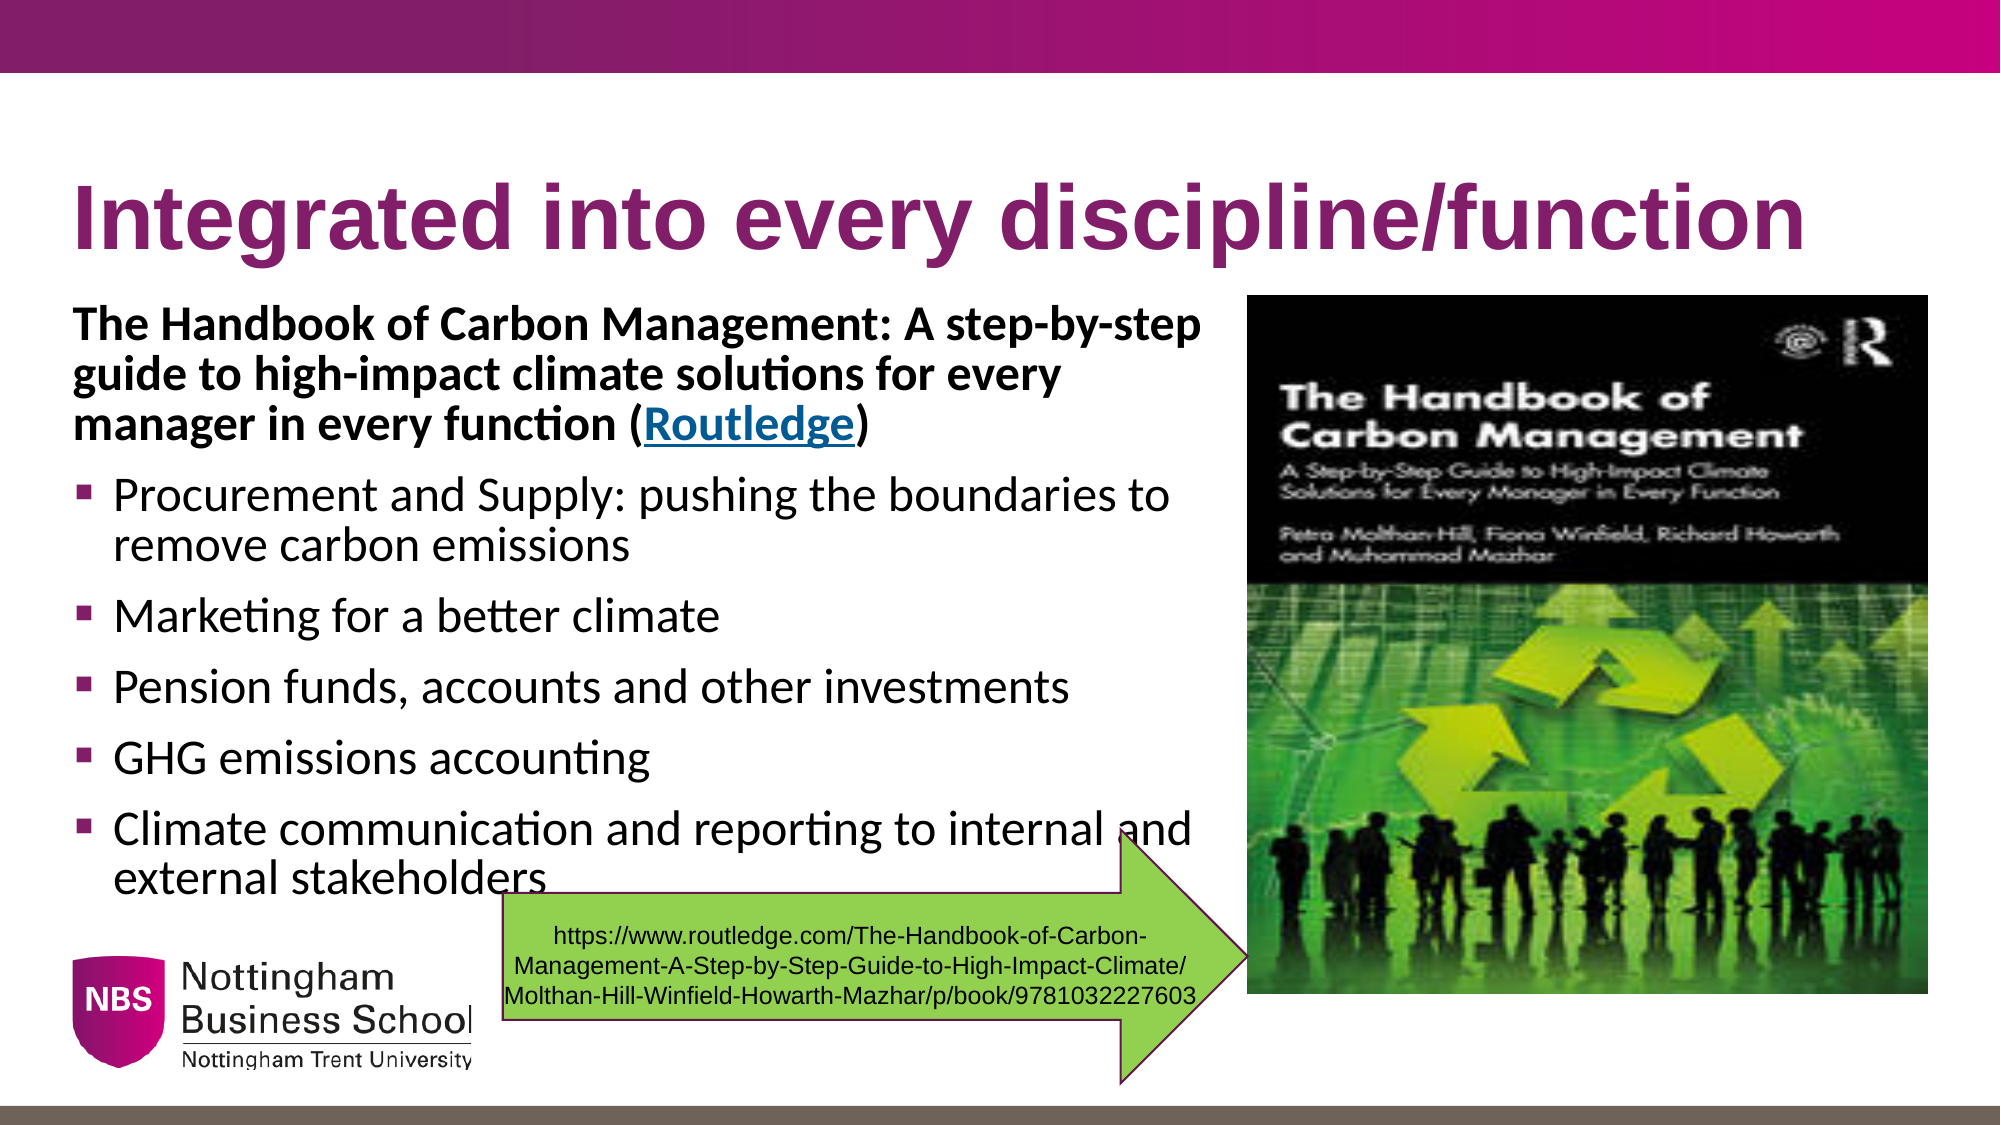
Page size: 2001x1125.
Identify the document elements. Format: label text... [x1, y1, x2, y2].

text_box [501, 826, 1196, 1086]
text_box https://www.routledge.com/The-Handbook-of-Carbon-Management-A-Step-by-Step-Guide-to-High-Impact-Climate/Molthan-Hill-Winfield-Howarth-Mazhar/p/book/9781032227603 [502, 897, 1200, 1010]
title Integrated into every discipline/function [72, 131, 1928, 296]
text_box [1200, 907, 1247, 1006]
picture [1247, 295, 1928, 994]
list The Handbook of Carbon Management: A step-by-step guide to high-impact climate solutions for every manager in every function (Routledge) Procurement and Supply: pushing the boundaries to remove carbon emissions Marketing for a better climate Pension funds, accounts and other investments GHG emissions accounting Climate communication and reporting to internal and external stakeholders [72, 296, 1234, 953]
